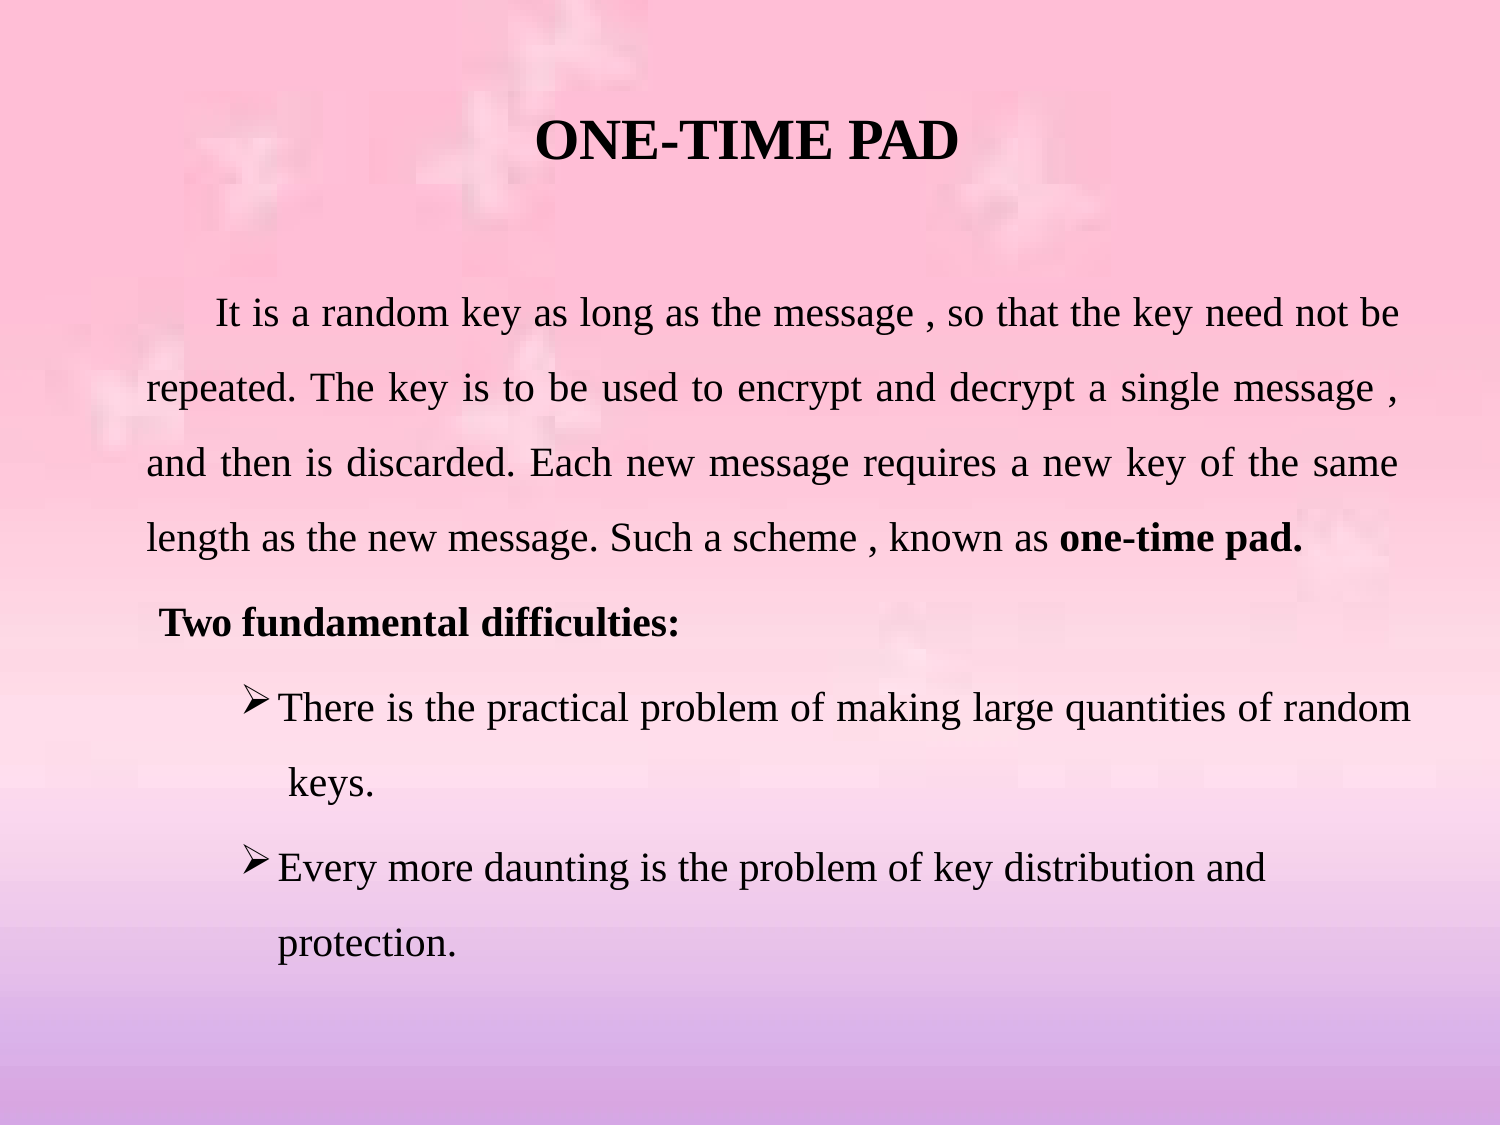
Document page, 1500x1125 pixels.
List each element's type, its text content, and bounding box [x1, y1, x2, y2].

picture [0, 0, 1500, 1125]
title ONE-TIME PAD [532, 99, 968, 257]
text_box It is a random key as long as the message , so that the key need not be repeated. The key is to be used to encrypt and decrypt a single message , and then is discarded. Each new message requires a new key of the same length as the new message. Such a scheme , known as one-time pad. Two fundamental difficulties: There is the practical problem of making large quantities of random keys. Every more daunting is the problem of key distribution and protection. [87, 257, 1413, 965]
